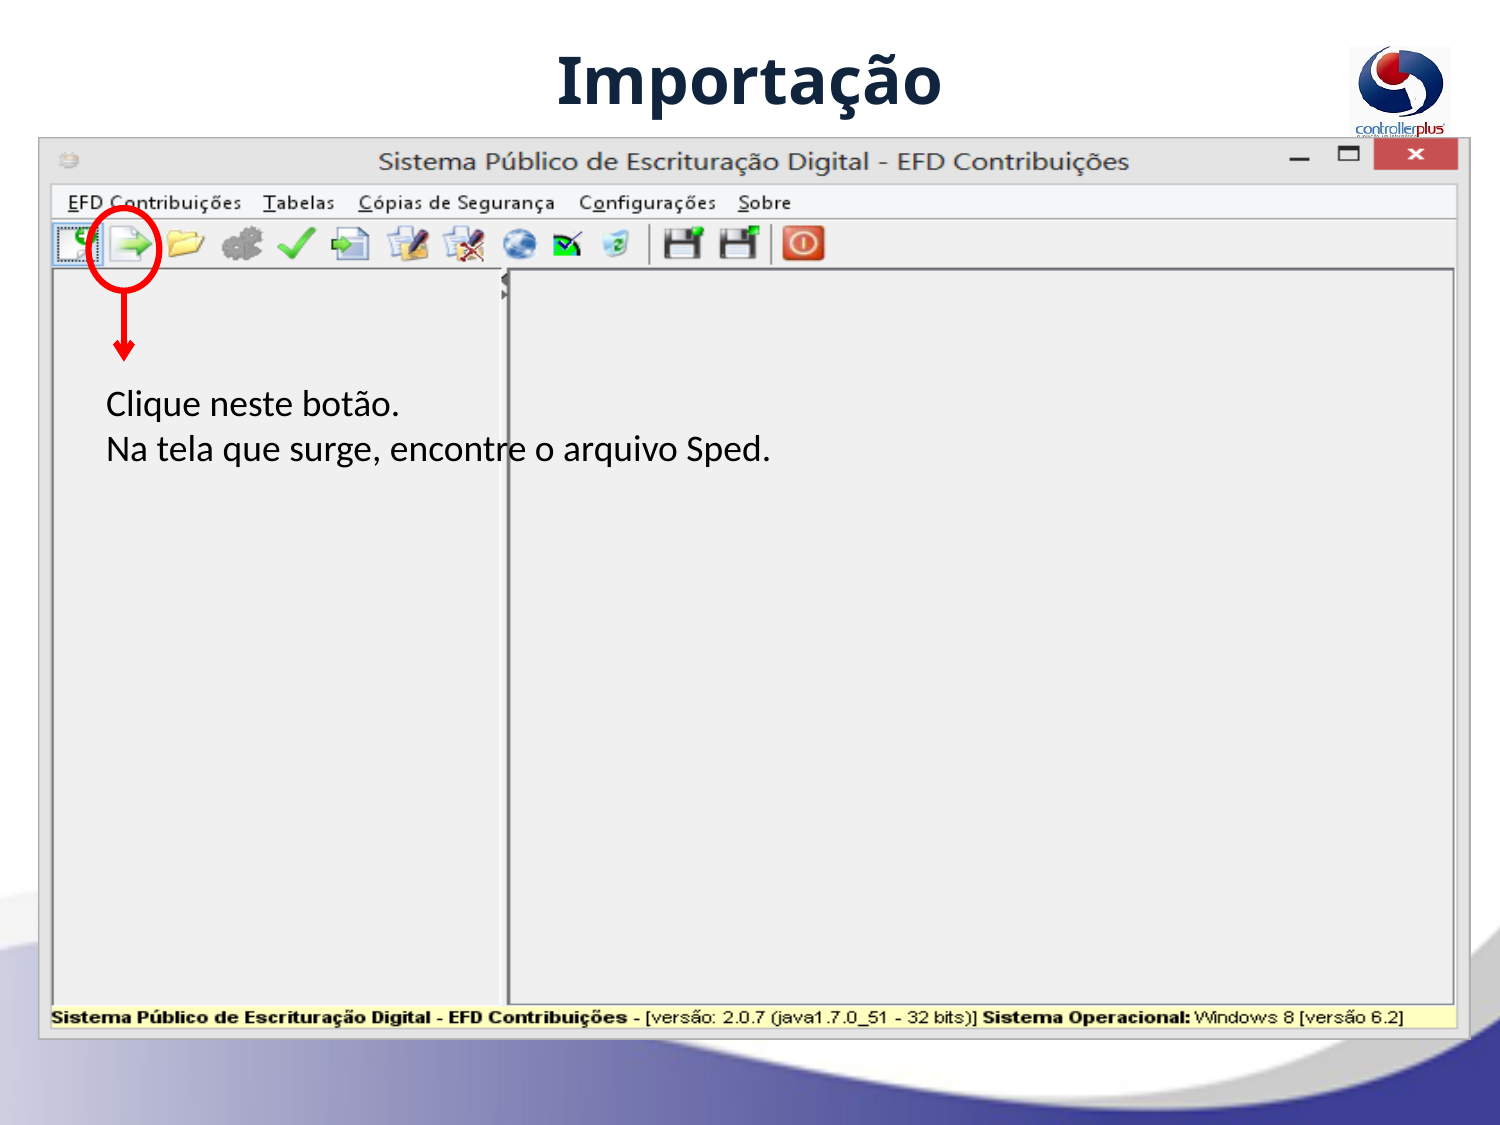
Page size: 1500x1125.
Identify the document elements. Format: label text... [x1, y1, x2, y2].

picture [1349, 46, 1451, 137]
title Importação [75, 30, 1425, 126]
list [38, 137, 1471, 1041]
picture [0, 833, 1500, 1125]
